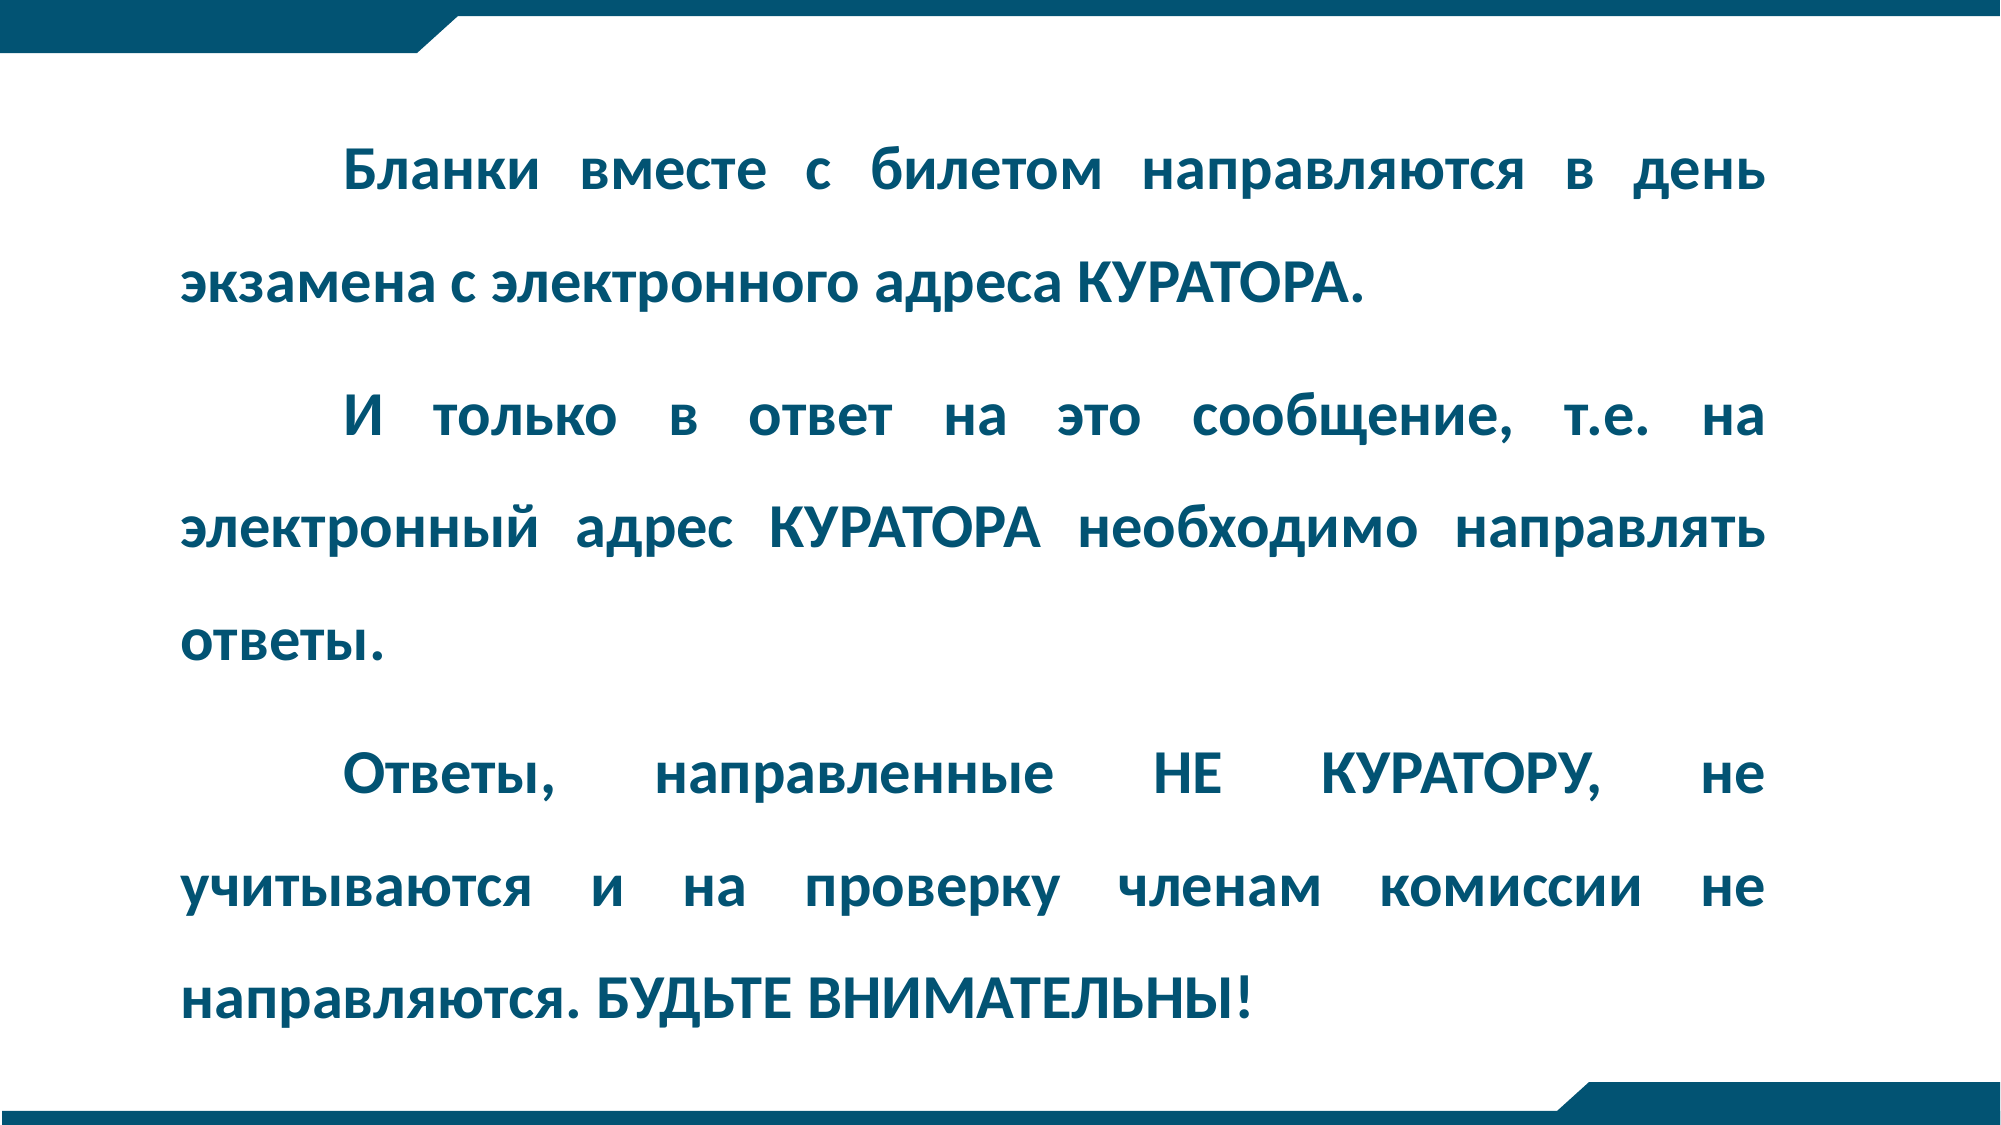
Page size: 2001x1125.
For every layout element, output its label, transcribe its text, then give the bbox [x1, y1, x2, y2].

text_box Бланки вместе с билетом направляются в день экзамена с электронного адреса КУРАТОРА. И только в ответ на это сообщение, т.е. на электронный адрес КУРАТОРА необходимо направлять ответы. Ответы, направленные НЕ КУРАТОРУ, не учитываются и на проверку членам комиссии не направляются. БУДЬТЕ ВНИМАТЕЛЬНЫ! [165, 82, 1783, 1080]
